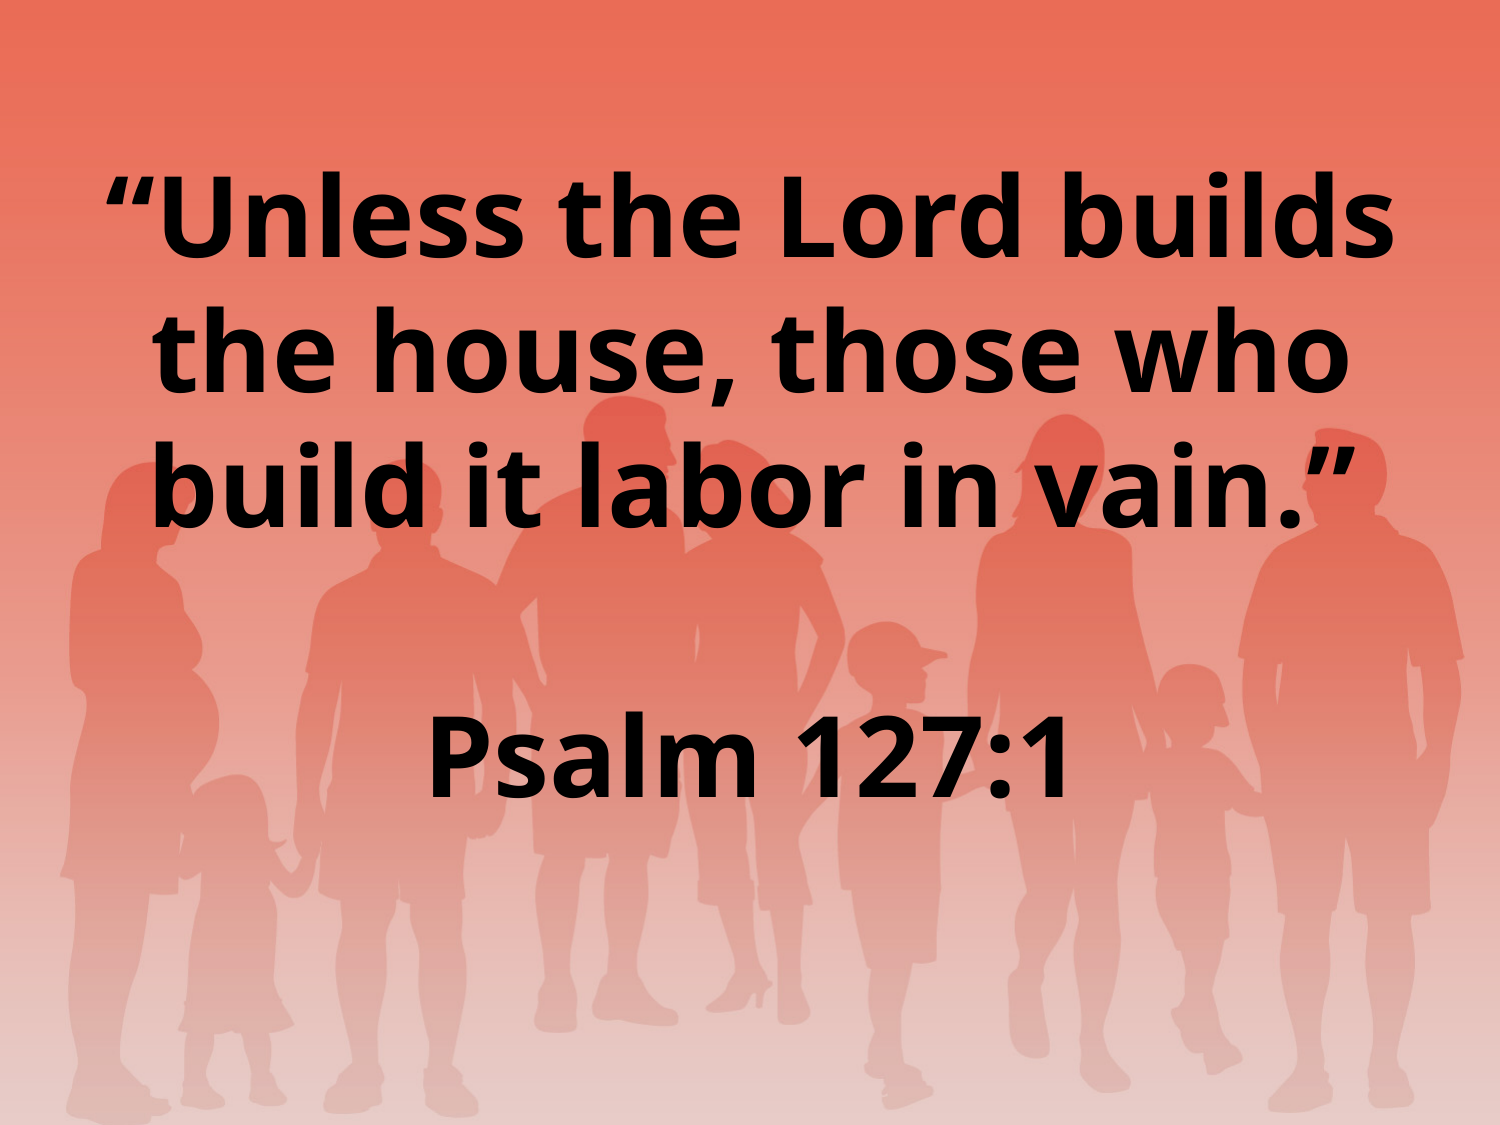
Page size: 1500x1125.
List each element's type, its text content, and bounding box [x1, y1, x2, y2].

picture [0, 0, 1500, 1125]
text_box “Unless the Lord builds the house, those who build it labor in vain.” Psalm 127:1 [4, 137, 1500, 1008]
